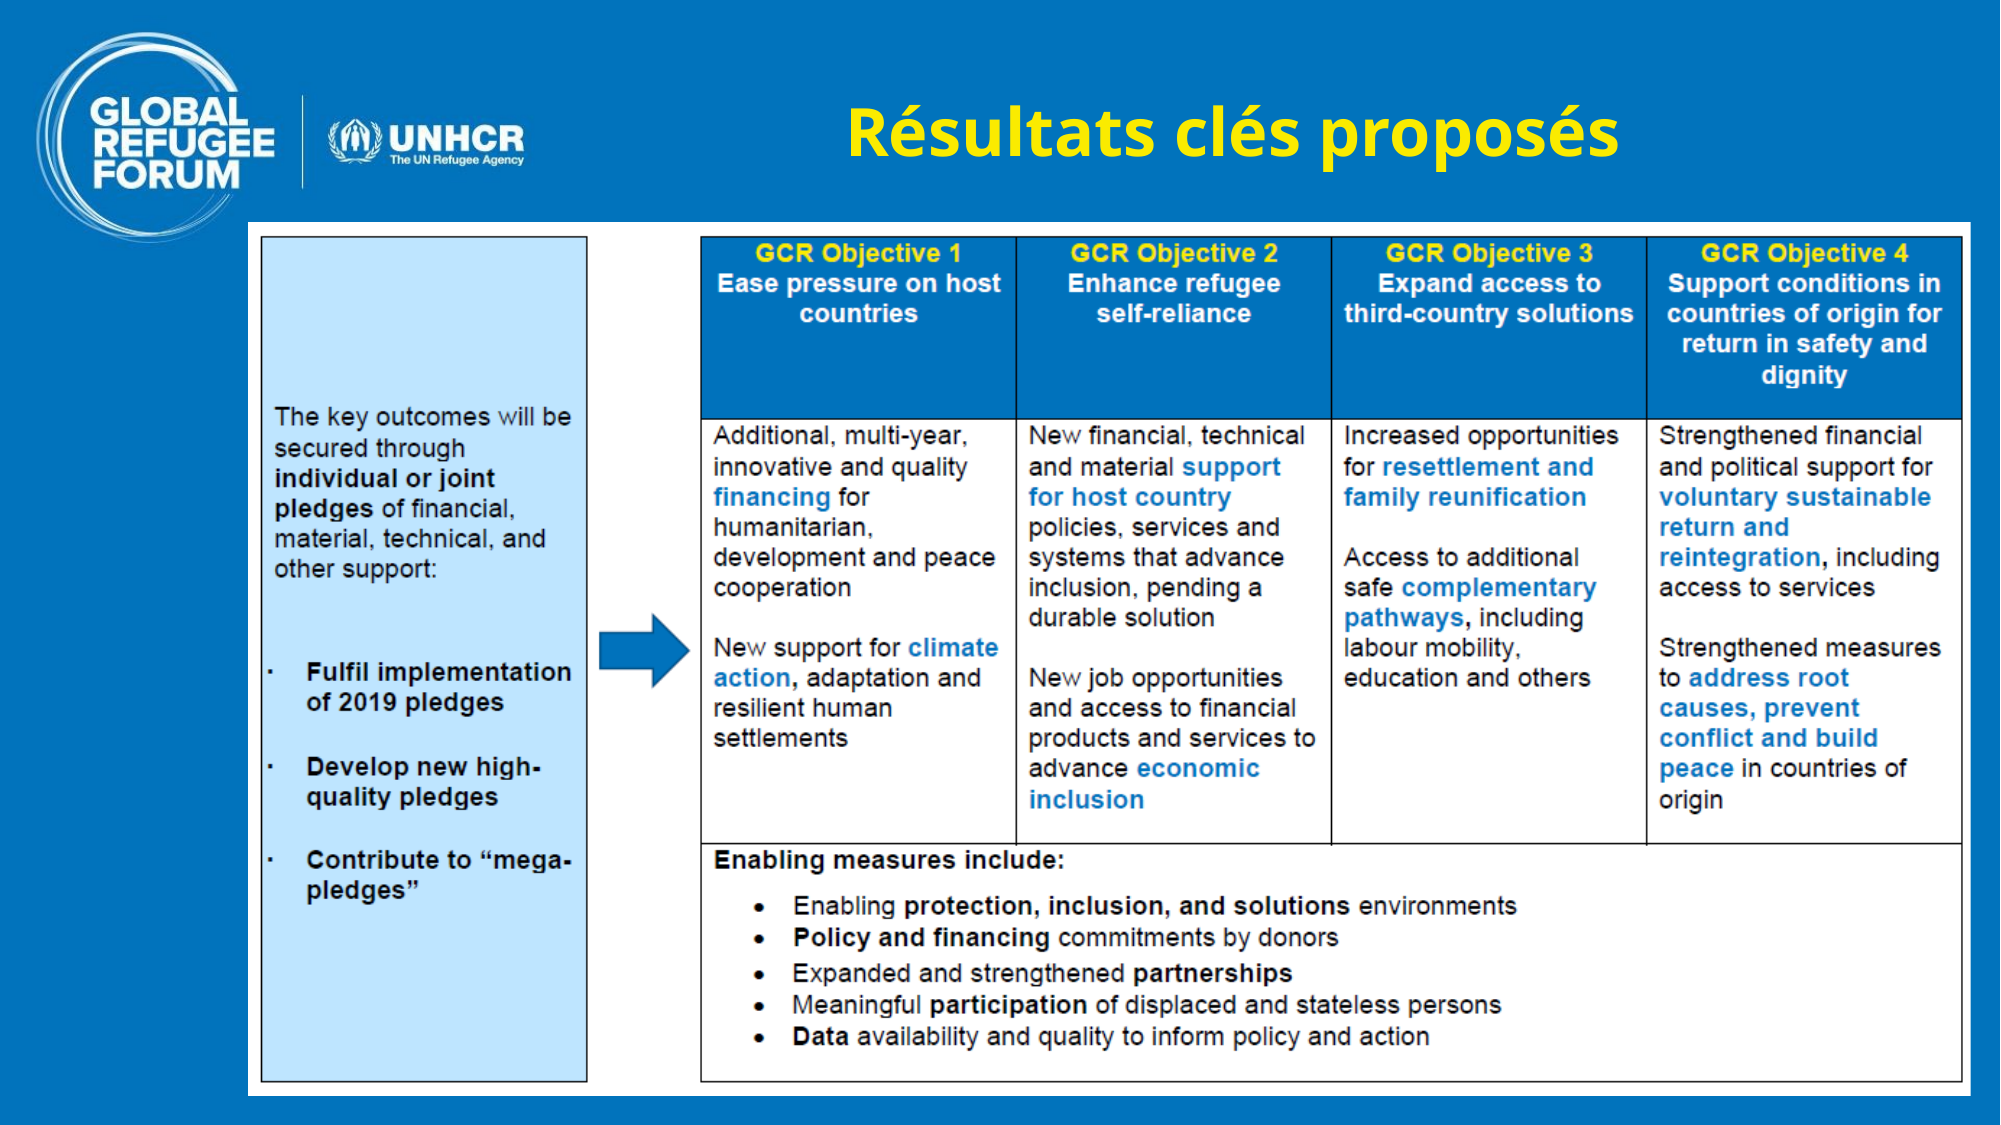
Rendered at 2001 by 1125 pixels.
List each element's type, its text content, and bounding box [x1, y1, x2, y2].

picture [0, 0, 2000, 1125]
text_box Résultats clés proposés [570, 29, 1896, 178]
